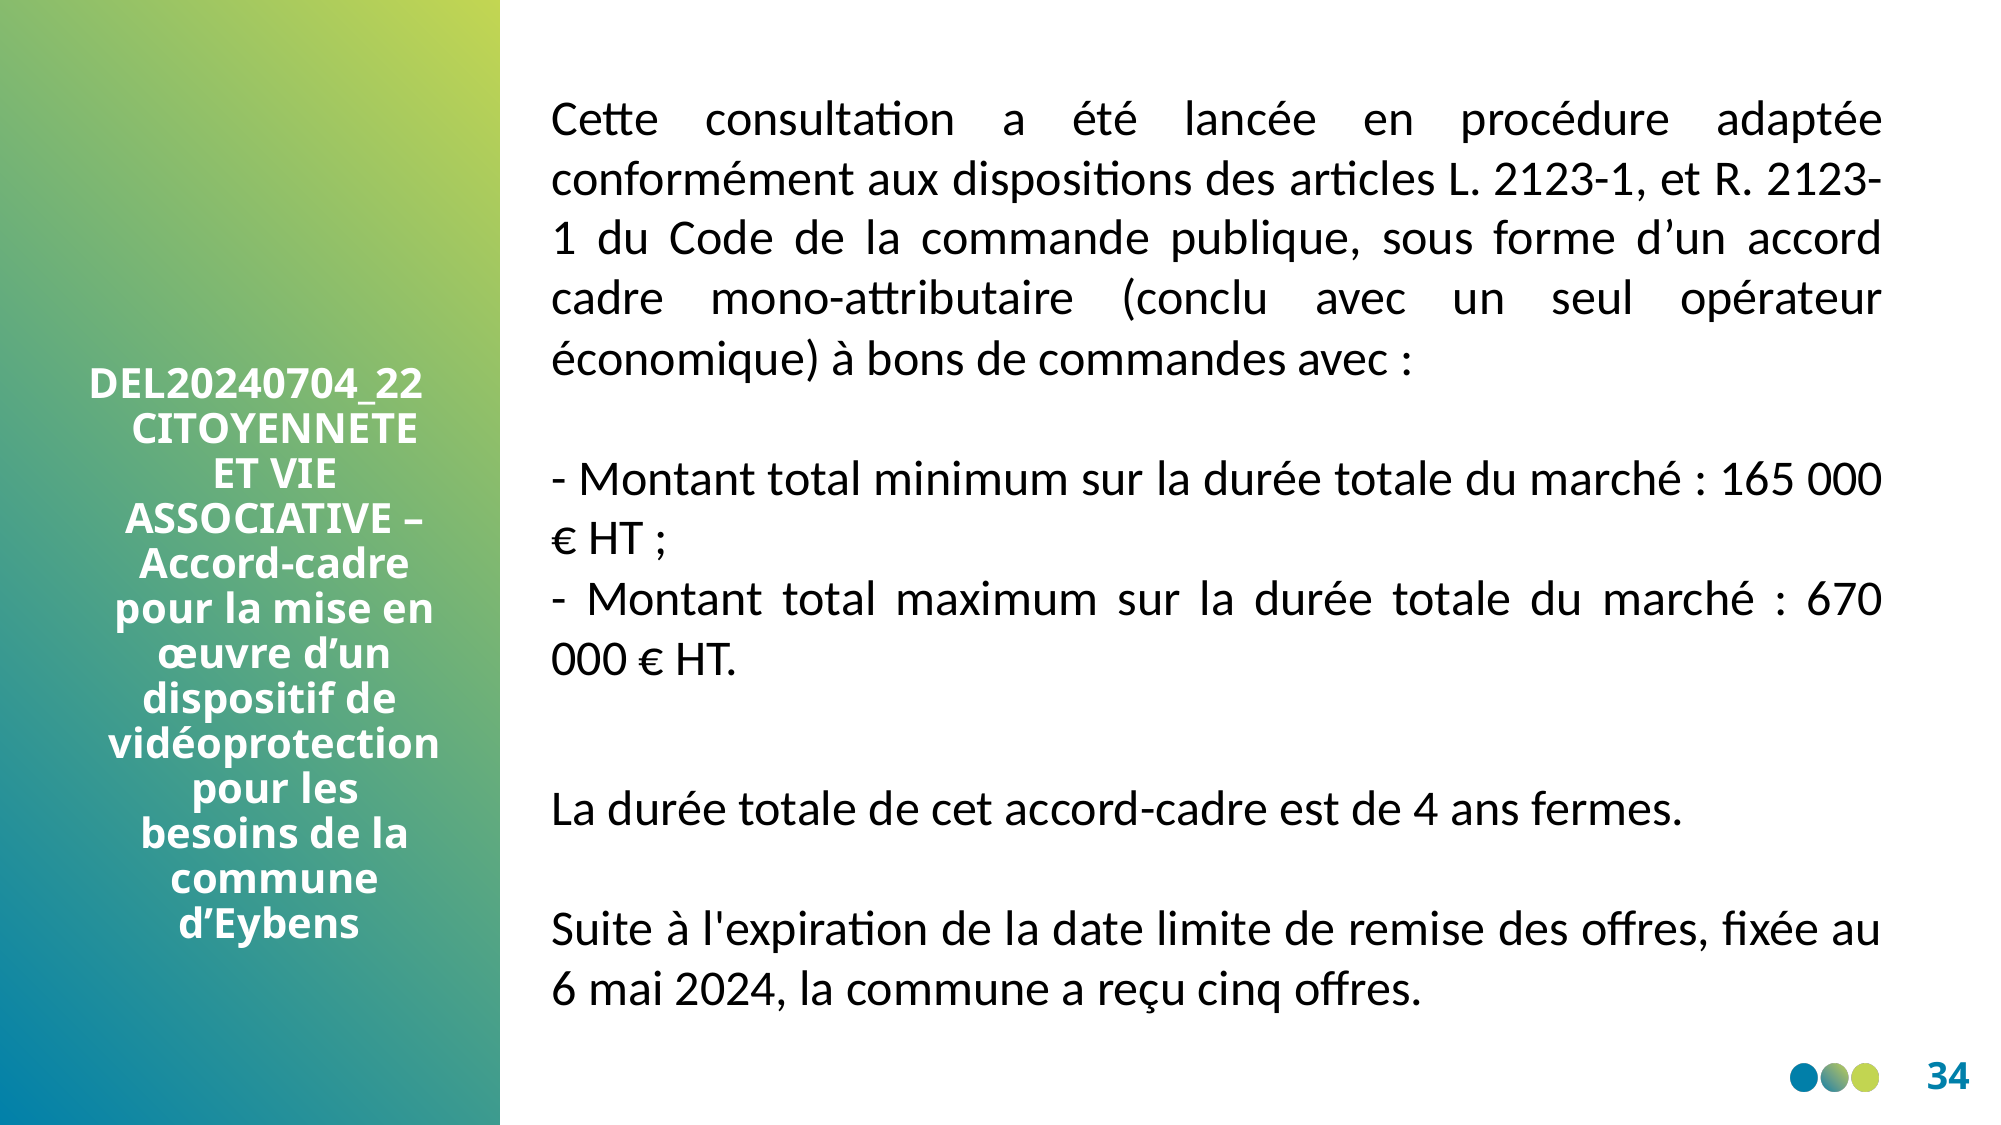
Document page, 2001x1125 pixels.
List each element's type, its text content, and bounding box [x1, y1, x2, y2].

text_box [687, 1068, 1899, 1072]
text_box Cette consultation a été lancée en procédure adaptée conformément aux dispositions des articles L. 2123-1, et R. 2123-1 du Code de la commande publique, sous forme d’un accord cadre mono-attributaire (conclu avec un seul opérateur économique) à bons de commandes avec : - Montant total minimum sur la durée totale du marché : 165 000 € HT ; - Montant total maximum sur la durée totale du marché : 670 000 € HT. La durée totale de cet accord-cadre est de 4 ans fermes. Suite à l'expiration de la date limite de remise des offres, fixée au 6 mai 2024, la commune a reçu cinq offres. [536, 77, 1899, 1068]
list DEL20240704_22 CITOYENNETE ET VIE ASSOCIATIVE – Accord-cadre pour la mise en œuvre d’un dispositif de vidéoprotection pour les besoins de la commune d’Eybens [55, 355, 458, 1125]
picture [1810, 1072, 1879, 1092]
picture [1790, 1084, 1798, 1092]
